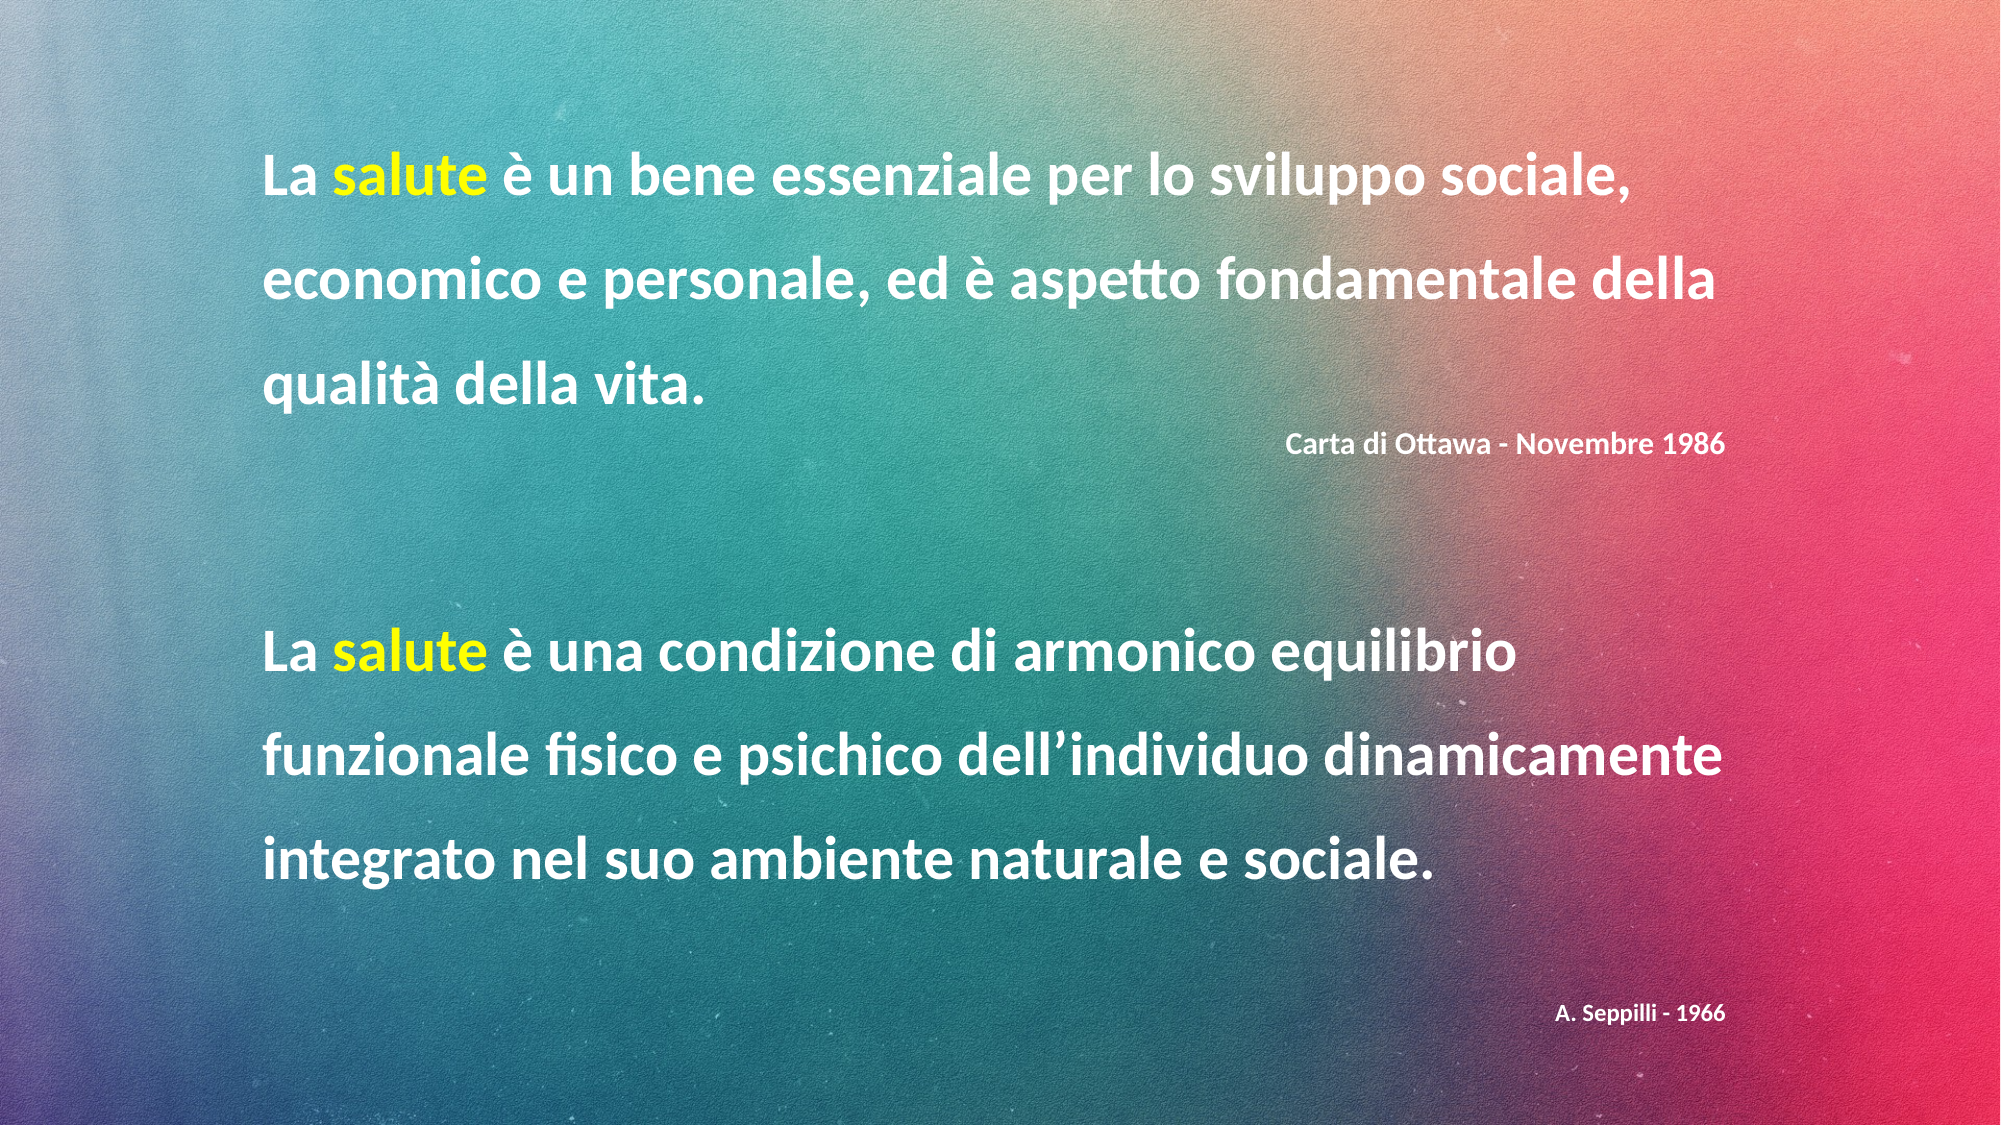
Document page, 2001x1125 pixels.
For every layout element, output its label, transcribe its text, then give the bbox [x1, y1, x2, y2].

picture [0, 0, 2001, 1125]
list La salute è un bene essenziale per lo sviluppo sociale, economico e personale, ed è aspetto fondamentale della qualità della vita. Carta di Ottawa - Novembre 1986 La salute è una condizione di armonico equilibrio funzionale fisico e psichico dell’individuo dinamicamente integrato nel suo ambiente naturale e sociale. A. Seppilli - 1966 [247, 96, 1758, 1061]
